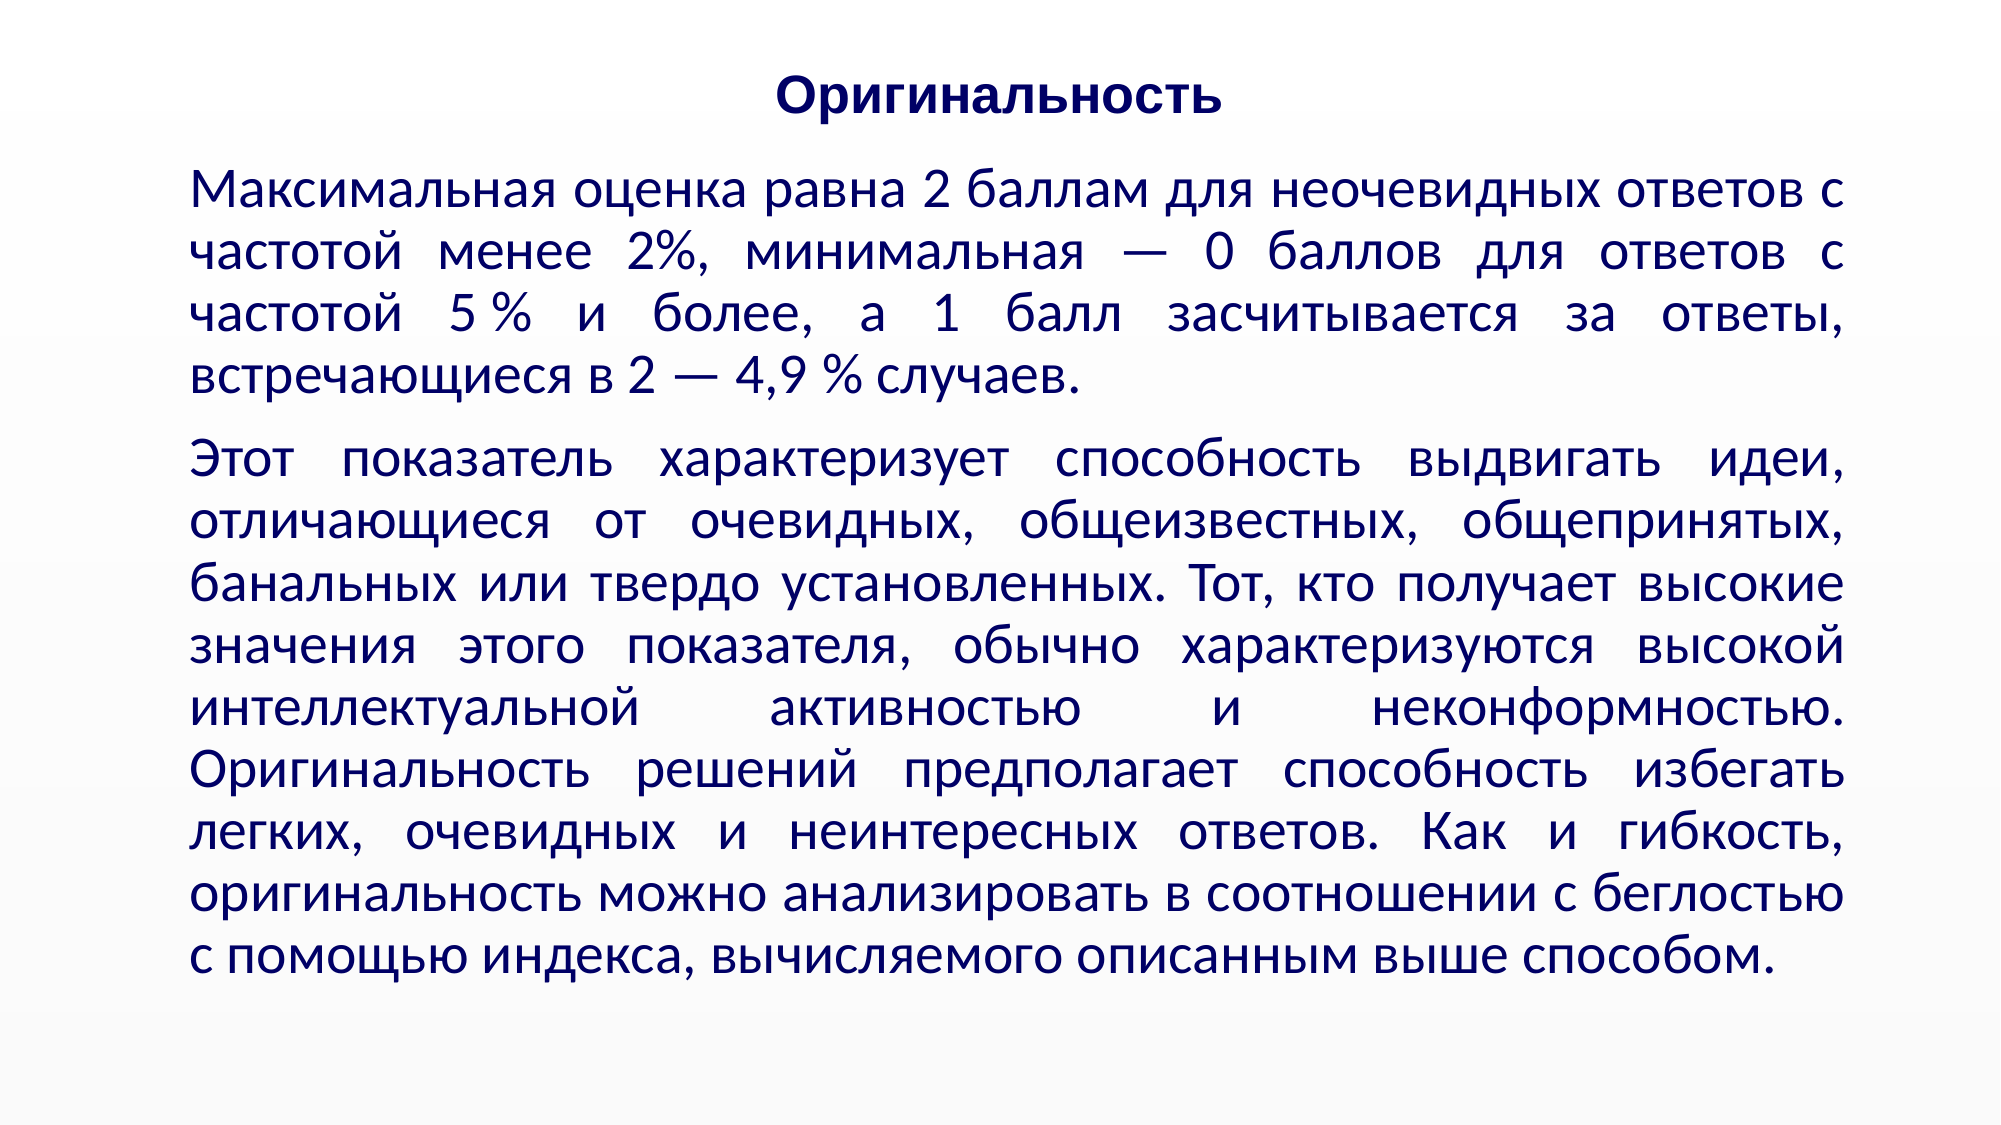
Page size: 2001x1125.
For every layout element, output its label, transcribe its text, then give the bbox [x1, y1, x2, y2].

list Максимальная оценка равна 2 баллам для неочевидных ответов с частотой менее 2%, минимальная — 0 баллов для ответов с частотой 5 % и более, а 1 балл засчитывается за ответы, встречающиеся в 2 — 4,9 % случаев. Этот показатель характеризует способность выдвигать идеи, отличающиеся от очевидных, общеизвестных, общепринятых, банальных или твердо установленных. Тот, кто получает высокие значения этого показателя, обычно характеризуются высокой интеллектуальной активностью и неконформностью. Оригинальность решений предполагает способность избегать легких, очевидных и неинтересных ответов. Как и гибкость, оригинальность можно анализировать в соотношении с беглостью с помощью индекса, вычисляемого описанным выше способом. [137, 149, 1863, 1014]
title Оригинальность [137, 59, 1863, 149]
